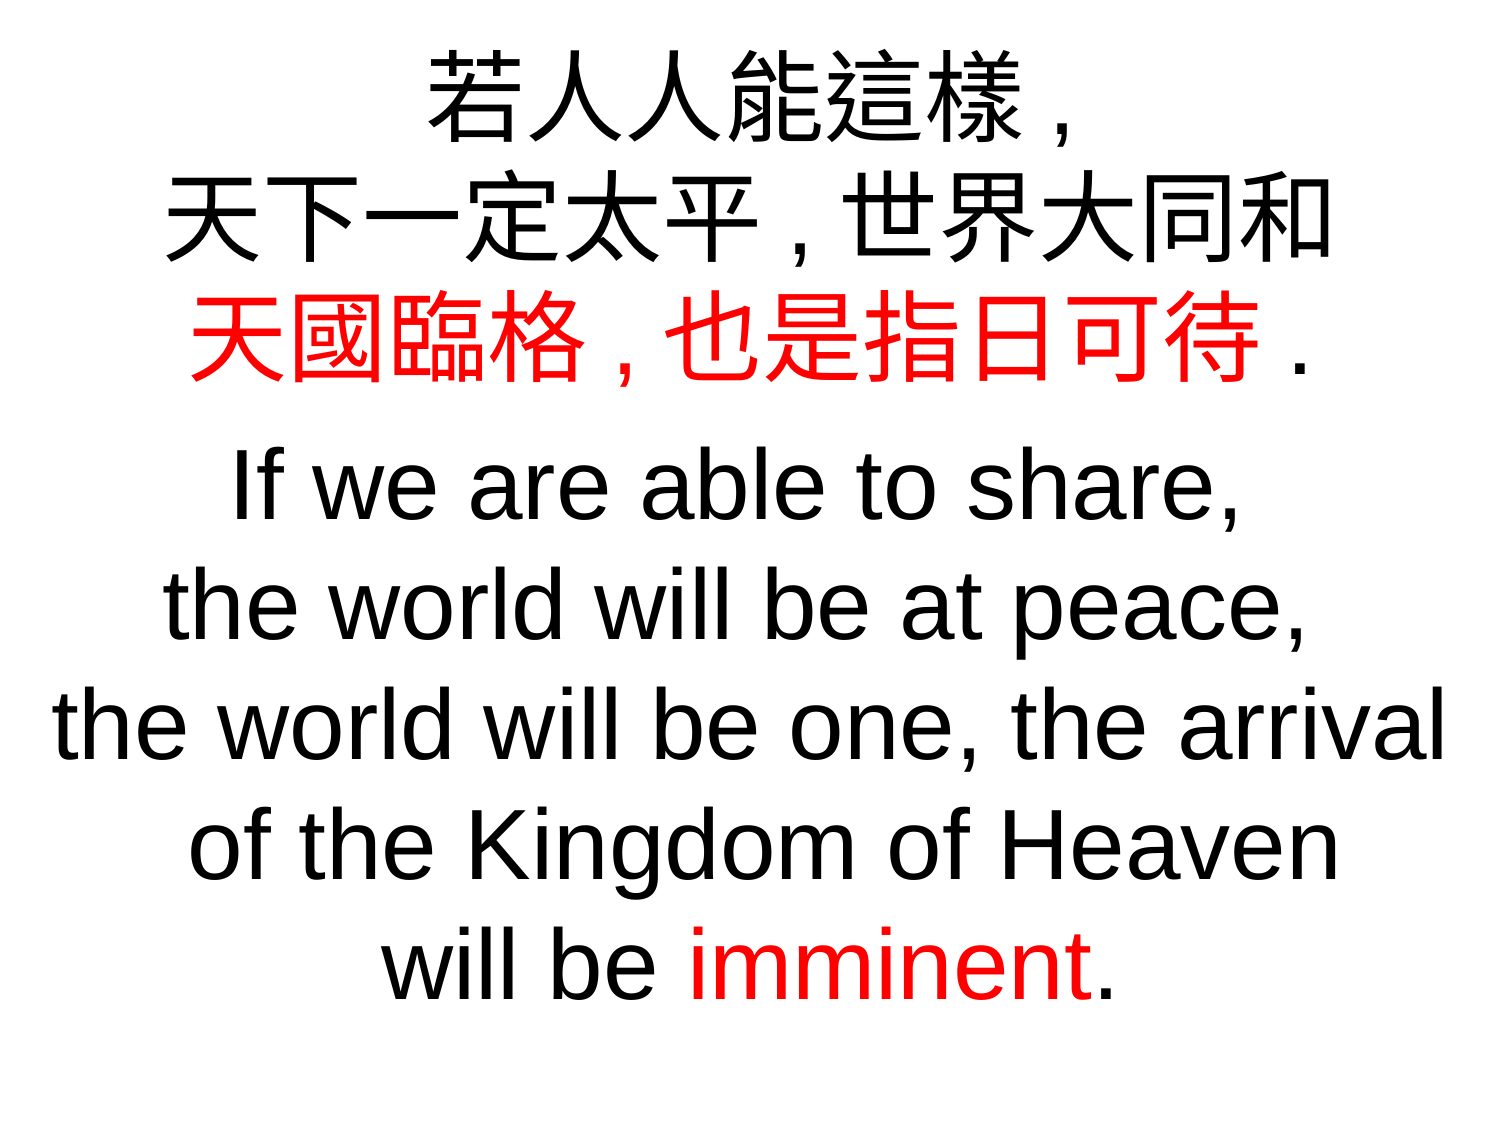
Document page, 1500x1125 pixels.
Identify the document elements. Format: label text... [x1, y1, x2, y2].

list 若人人能這樣, 天下一定太平,世界大同和 天國臨格,也是指日可待. If we are able to share, the world will be at peace, the world will be one, the arrival of the Kingdom of Heaven will be imminent. [0, 27, 1500, 1098]
